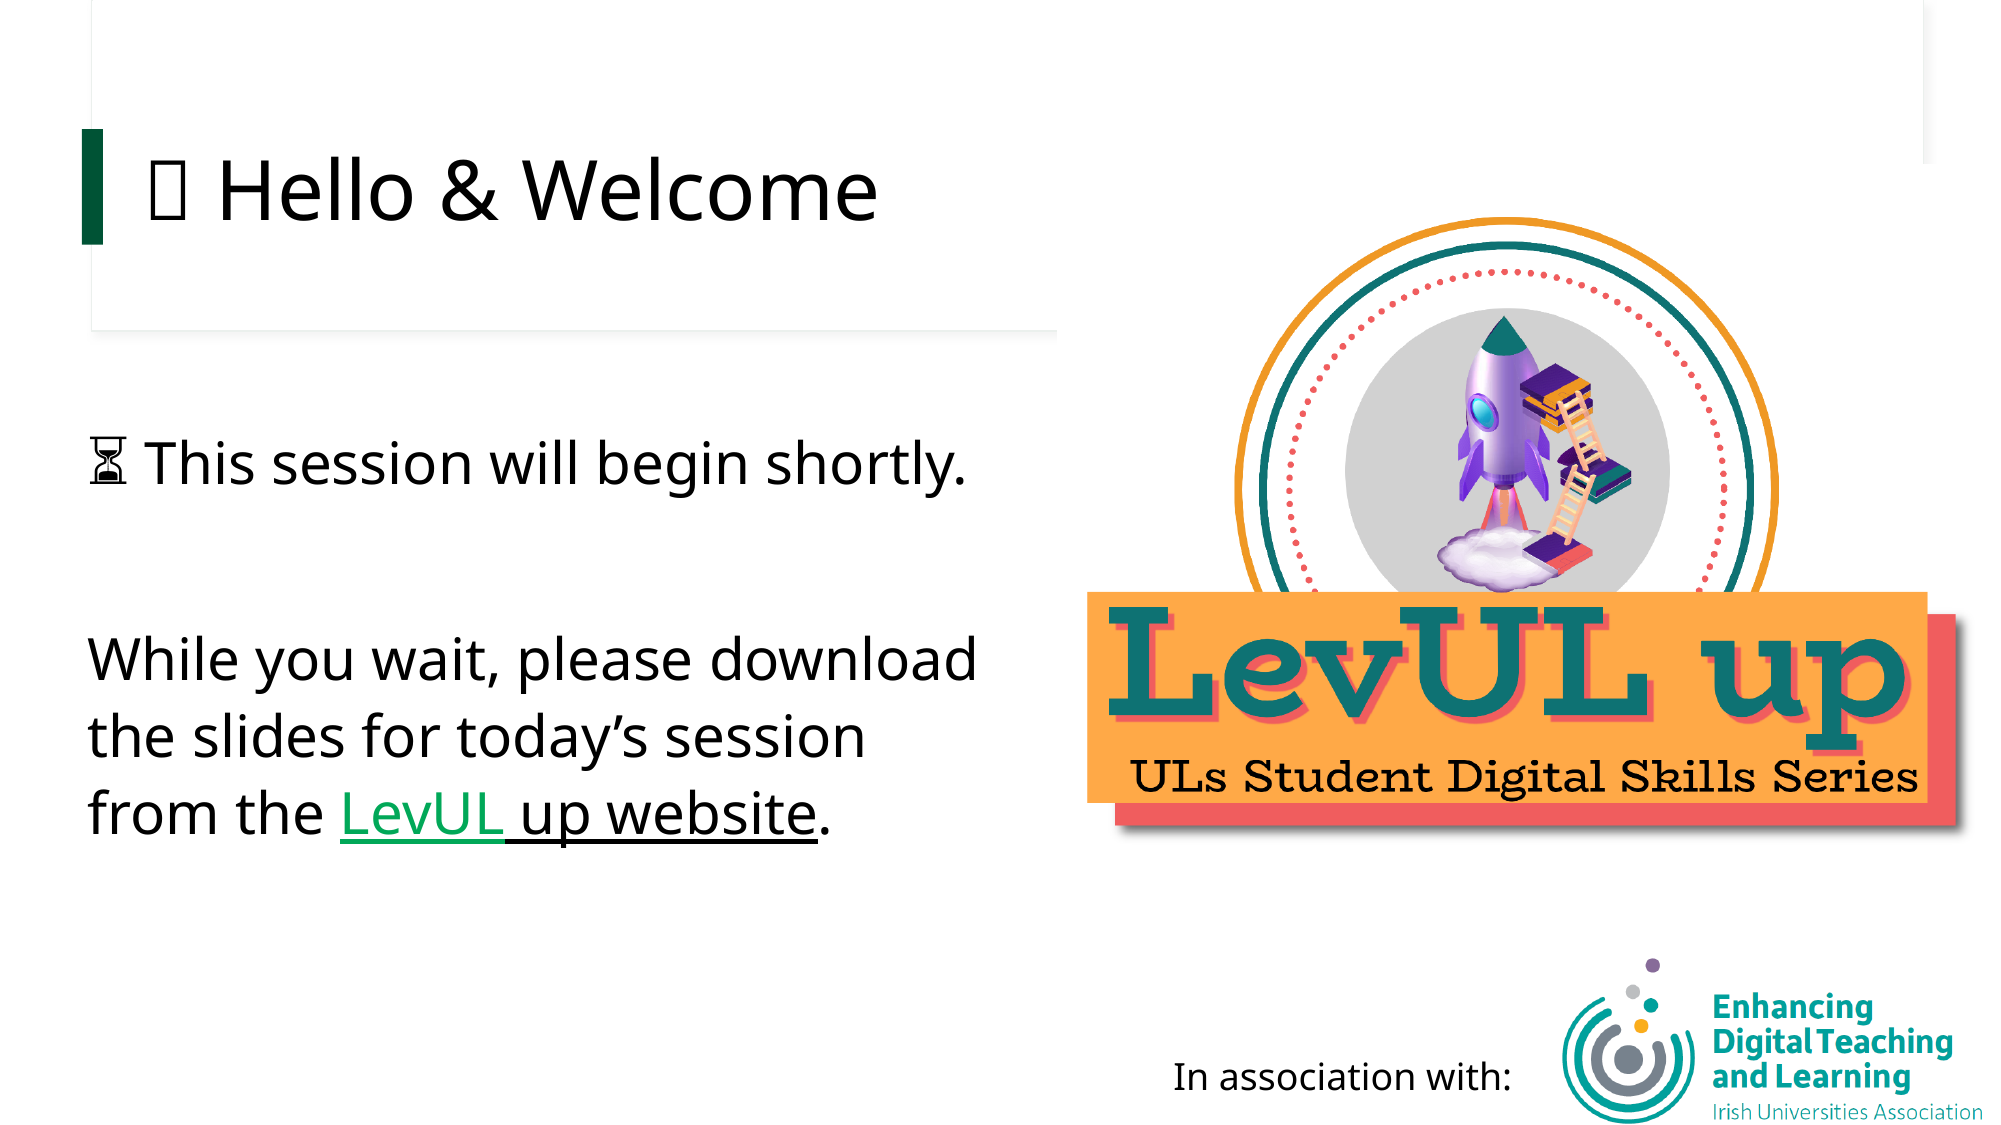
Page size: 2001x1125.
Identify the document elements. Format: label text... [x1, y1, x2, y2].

list ⏳ This session will begin shortly. While you wait, please download the slides for today’s session from the LevUL up website. [71, 412, 1000, 1076]
title 👋 Hello & Welcome [128, 141, 977, 333]
picture [1558, 953, 1986, 1125]
text_box In association with: [1158, 1045, 1528, 1106]
picture [1057, 164, 1986, 873]
